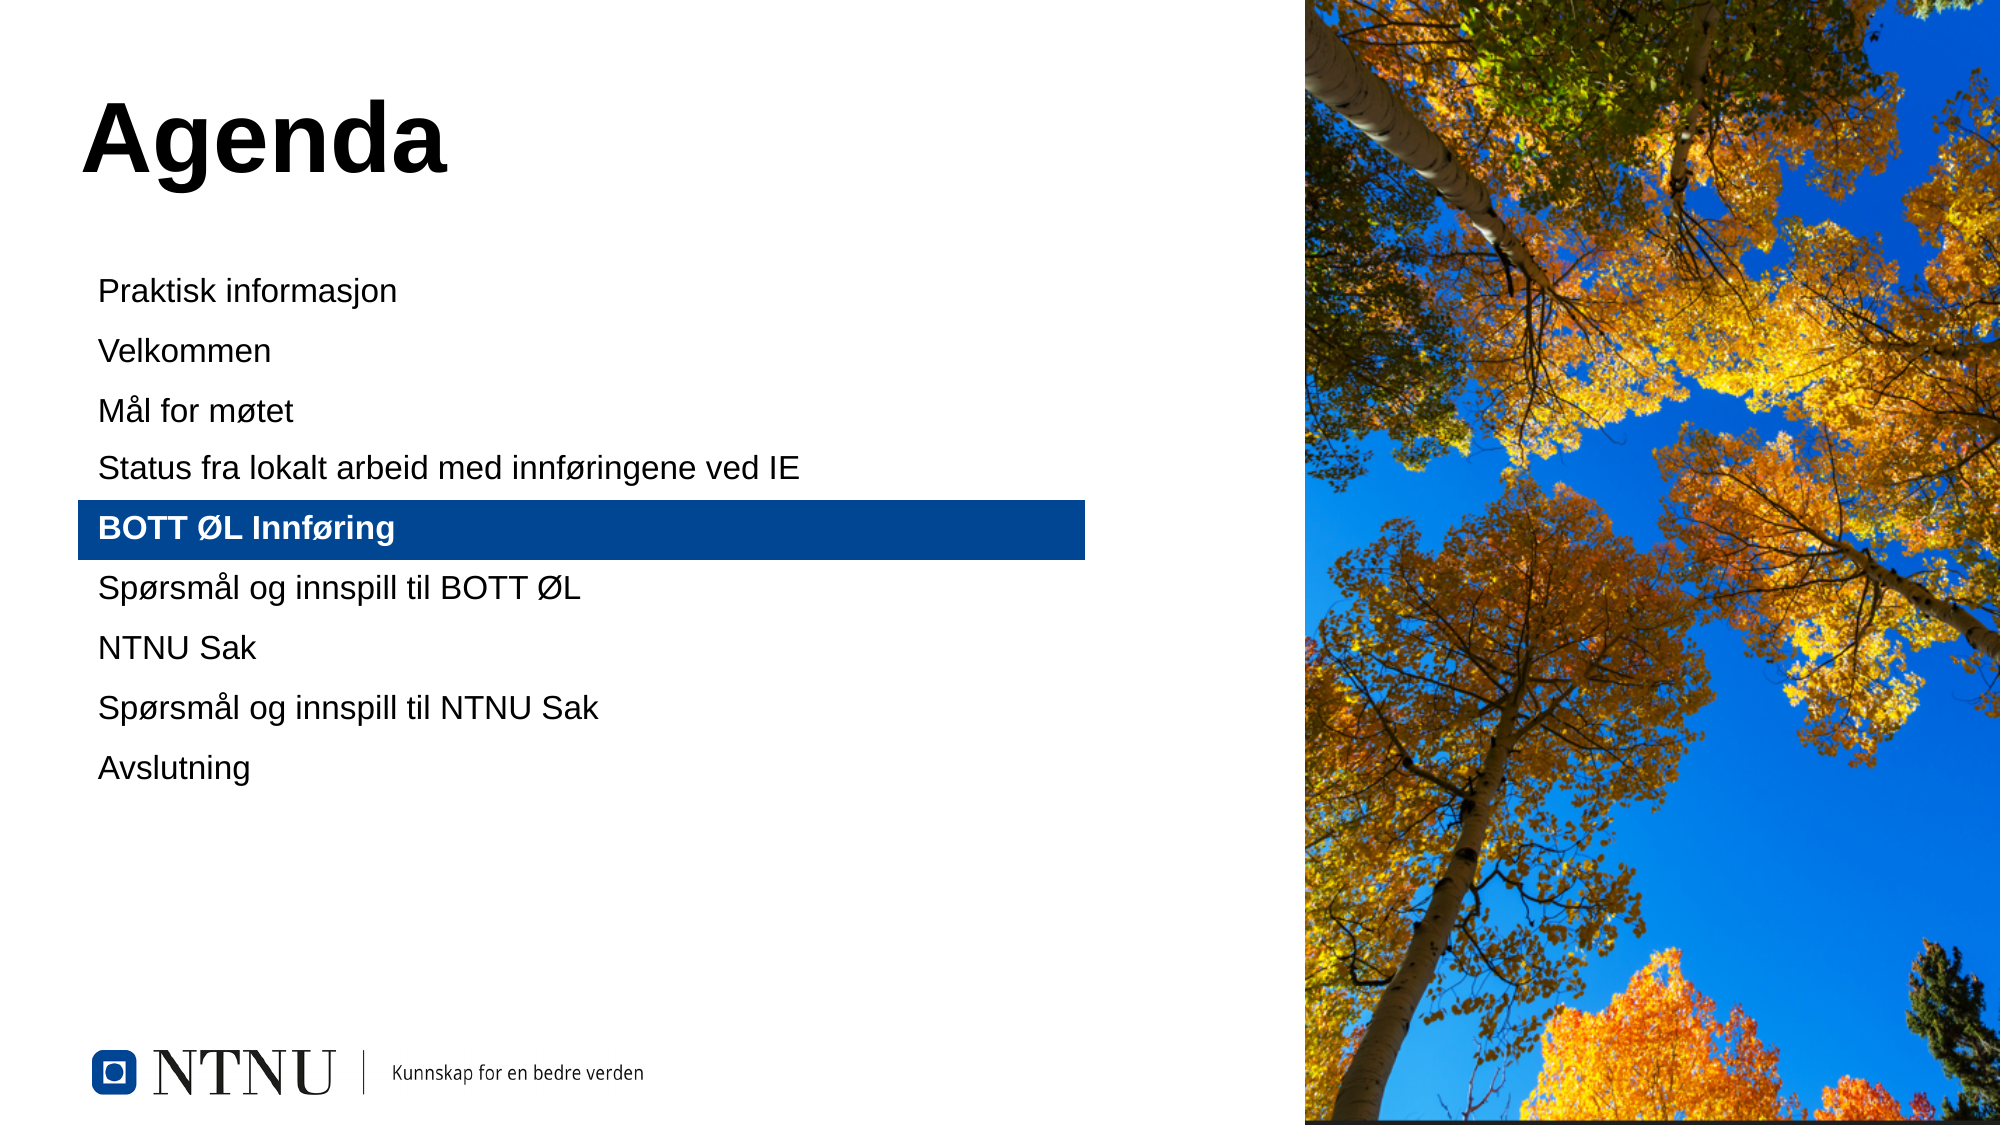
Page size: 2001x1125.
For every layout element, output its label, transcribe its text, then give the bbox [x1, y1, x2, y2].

table_cell Status fra lokalt arbeid med innføringene ved IE [78, 440, 1085, 500]
table_cell Mål for møtet [78, 383, 1085, 440]
table_cell Velkommen [78, 323, 1085, 383]
title Agenda [65, 65, 1299, 208]
table_cell Avslutning [78, 740, 1085, 800]
table_cell Spørsmål og innspill til NTNU Sak [78, 680, 1085, 740]
table_cell Spørsmål og innspill til BOTT ØL [78, 560, 1085, 620]
picture [92, 1050, 644, 1095]
picture [1304, 0, 2000, 1125]
table_header Praktisk informasjon [78, 262, 1085, 323]
table_cell BOTT ØL Innføring [78, 500, 1085, 560]
table_cell NTNU Sak [78, 620, 1085, 680]
